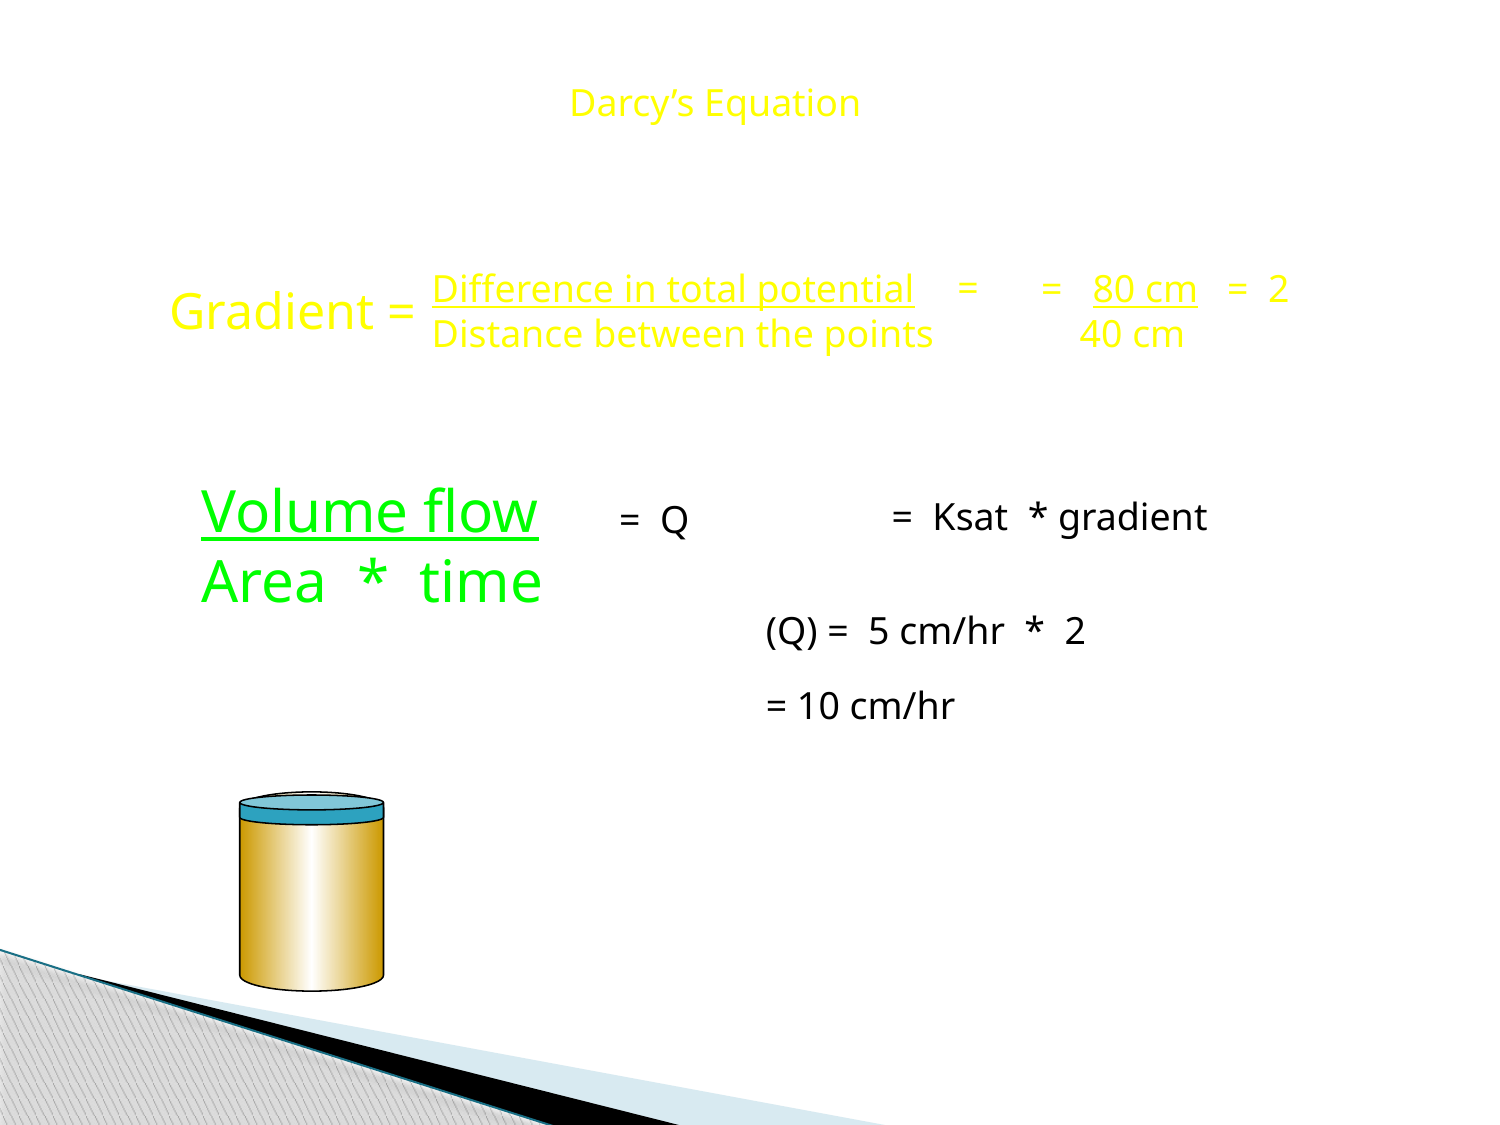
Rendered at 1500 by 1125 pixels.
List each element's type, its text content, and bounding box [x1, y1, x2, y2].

text_box Volume flow Area * time [186, 466, 558, 622]
text_box Darcy’s Equation [554, 72, 877, 132]
text_box [239, 818, 384, 992]
text_box = Ksat * gradient [876, 485, 1223, 546]
text_box Gradient = [154, 271, 424, 347]
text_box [430, 256, 1311, 364]
text_box (Q) = 5 cm/hr * 2 = 10 cm/hr [751, 599, 1122, 735]
text_box = Q [604, 488, 705, 549]
text_box [239, 795, 384, 825]
